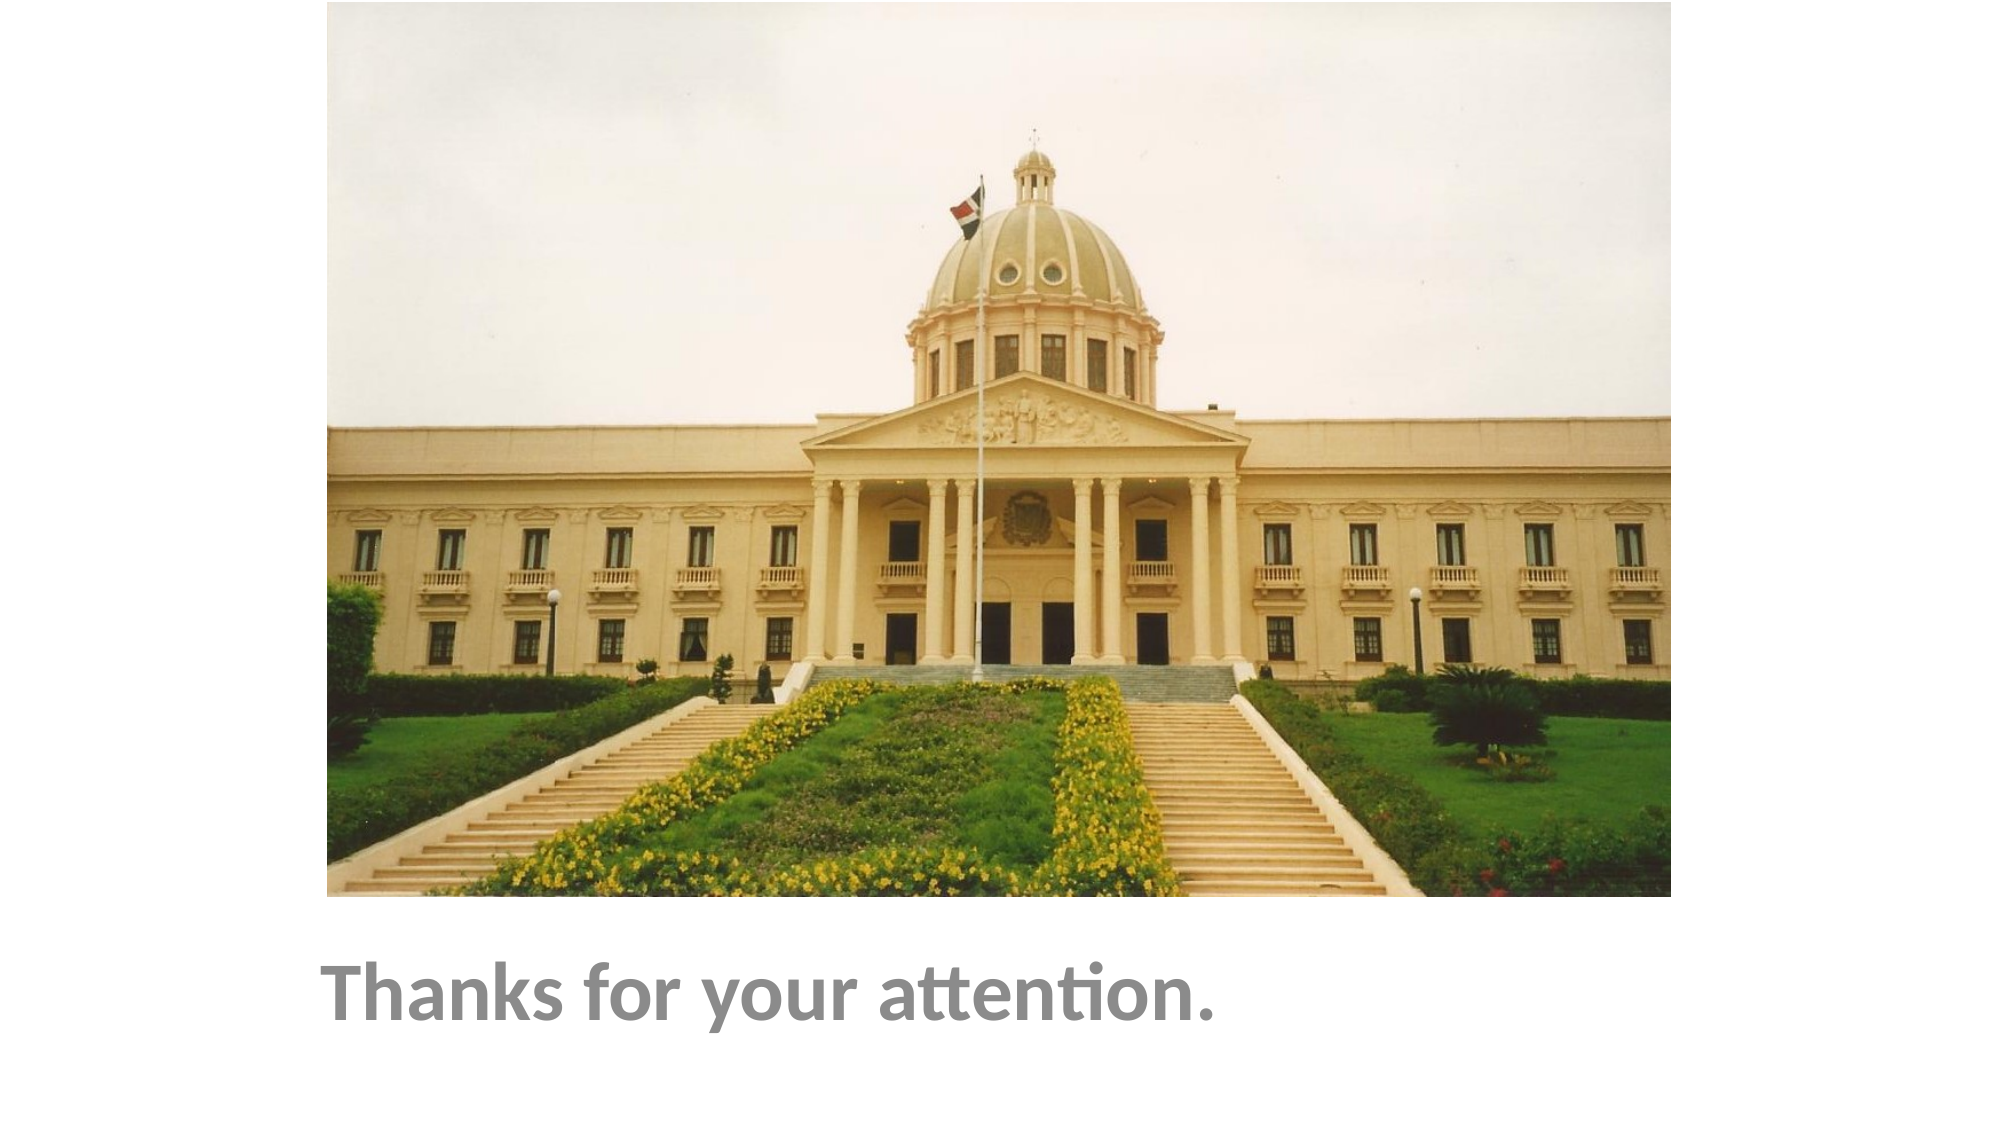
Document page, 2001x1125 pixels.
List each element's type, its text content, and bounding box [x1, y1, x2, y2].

picture [327, 2, 1671, 897]
list Thanks for your attention. [136, 941, 1862, 1054]
